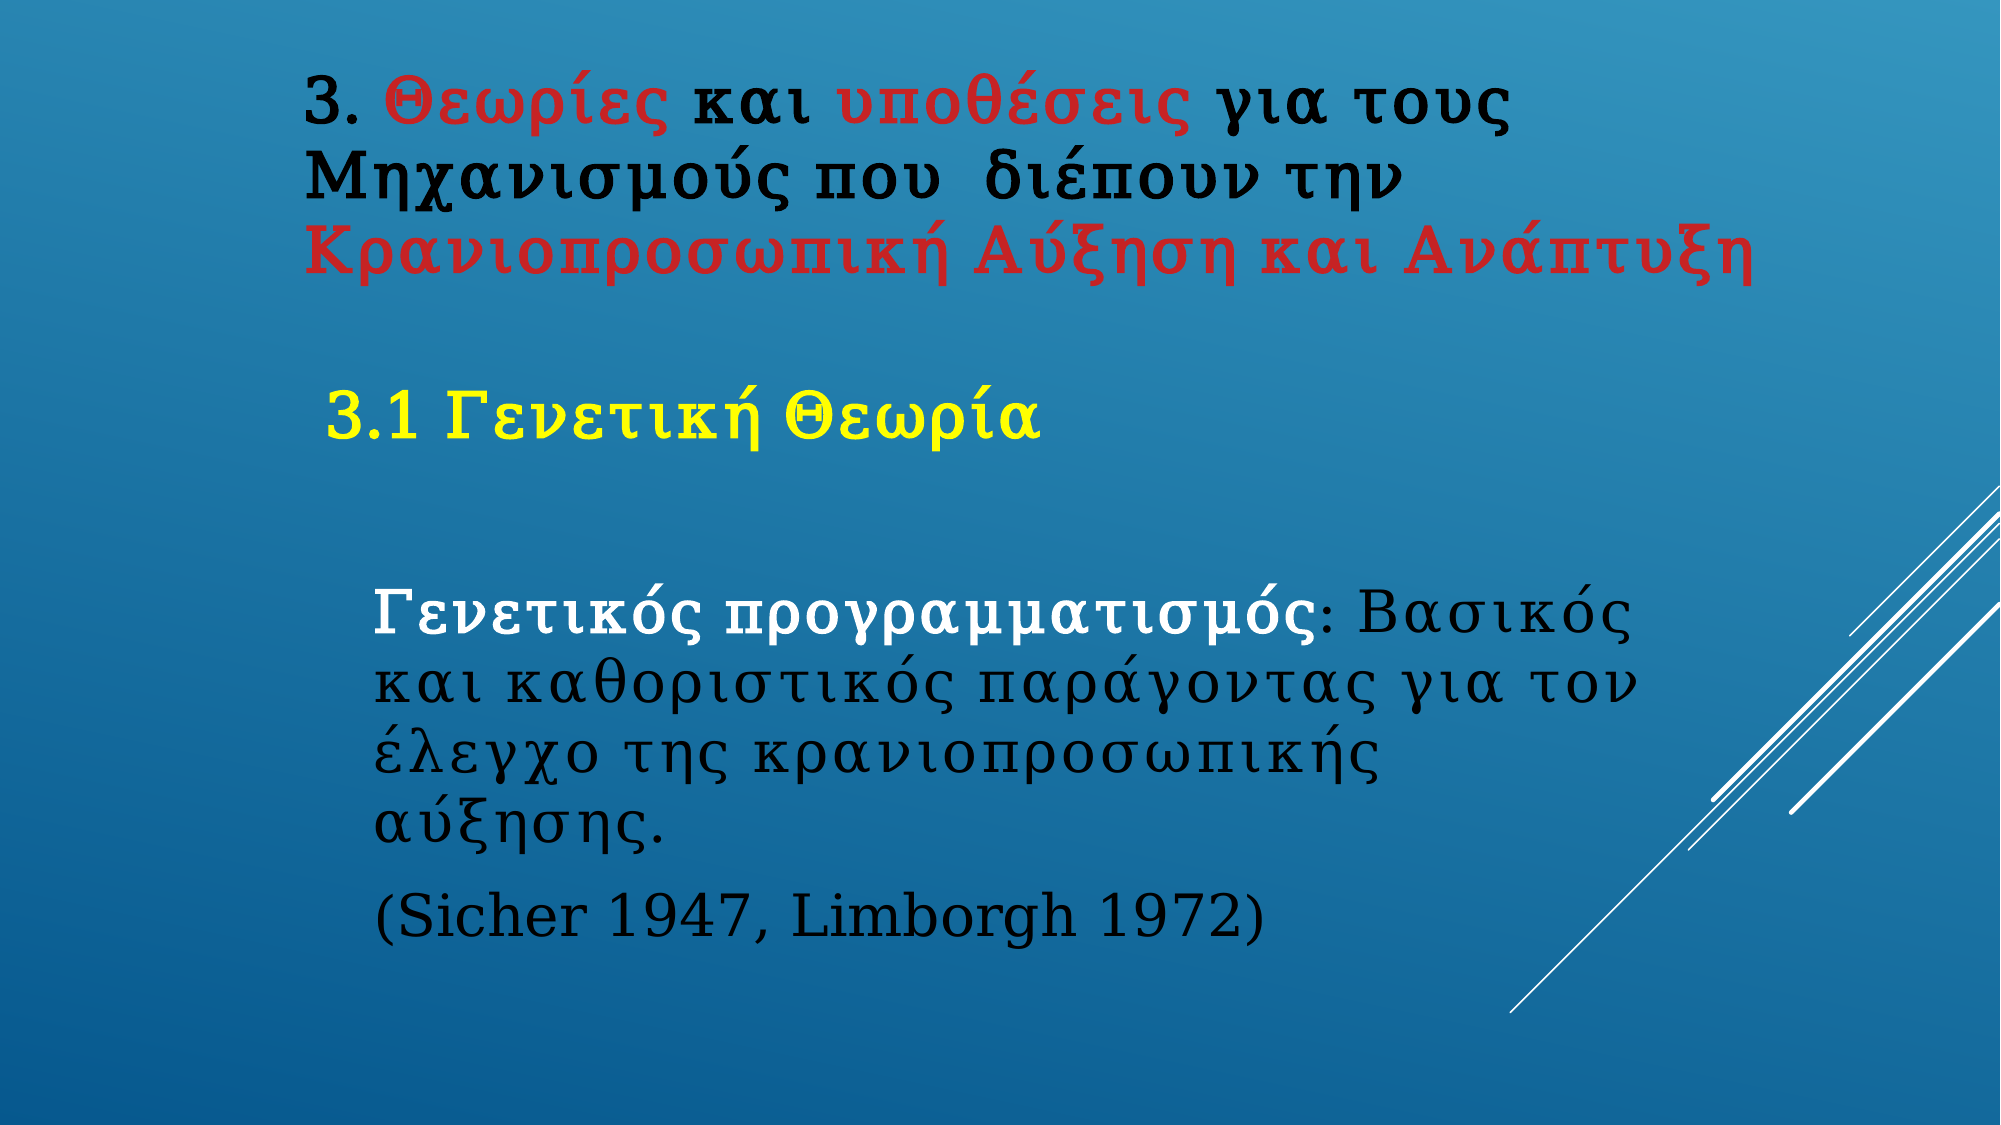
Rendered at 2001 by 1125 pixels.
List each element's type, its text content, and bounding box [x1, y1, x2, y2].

list 3.1 Γενετική Θεωρία Γενετικός προγραμματισμός: Βασικός και καθοριστικός παράγοντας για τον έλεγχο της κρανιοπροσωπικής αύξησης. (Sicher 1947, Limborgh 1972) [309, 389, 1660, 934]
title 3. Θεωρίες και υποθέσεις για τους Μηχανισμούς που διέπουν την Κρανιοπροσωπική Αύξηση και Ανάπτυξη [287, 36, 1776, 308]
